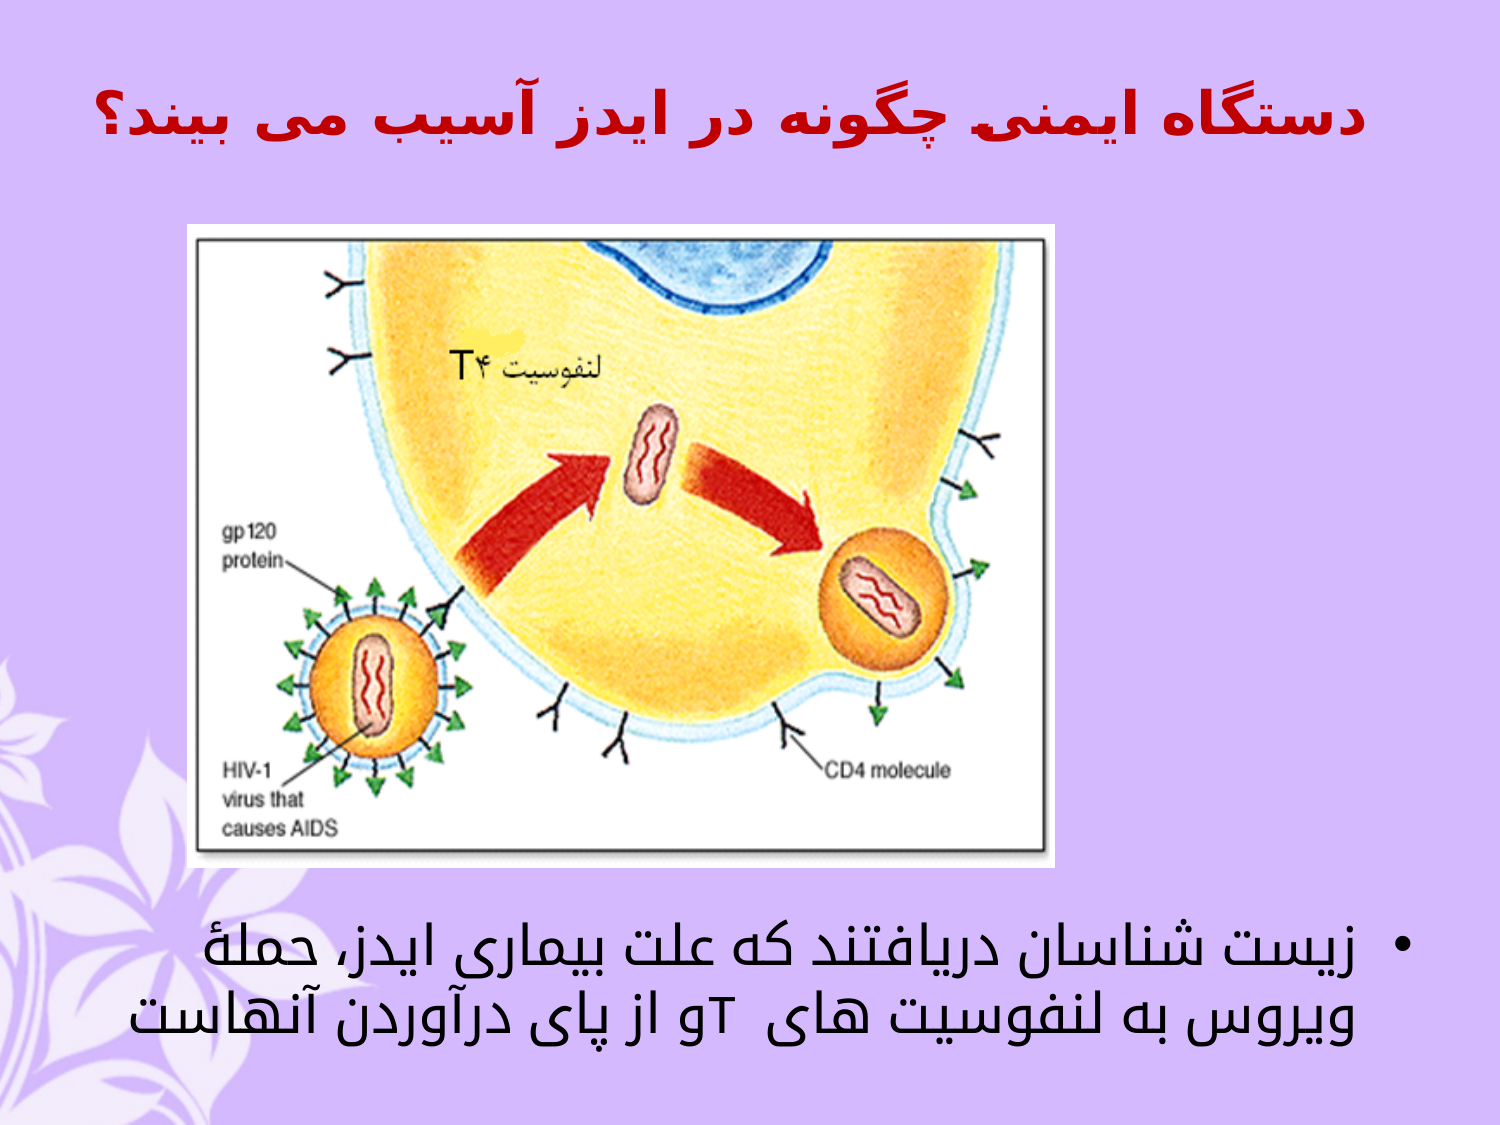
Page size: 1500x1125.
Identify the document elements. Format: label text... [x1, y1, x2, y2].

title دستگاه ایمنی چگونه در ایدز آسیب می بیند؟ [35, 45, 1425, 176]
picture [0, 0, 1500, 1125]
list زیست شناسان دریافتند که علت بیماری ایدز، حملۀ ویروس به لنفوسیت های Tو از پای درآوردن آنهاست [0, 902, 1425, 1055]
